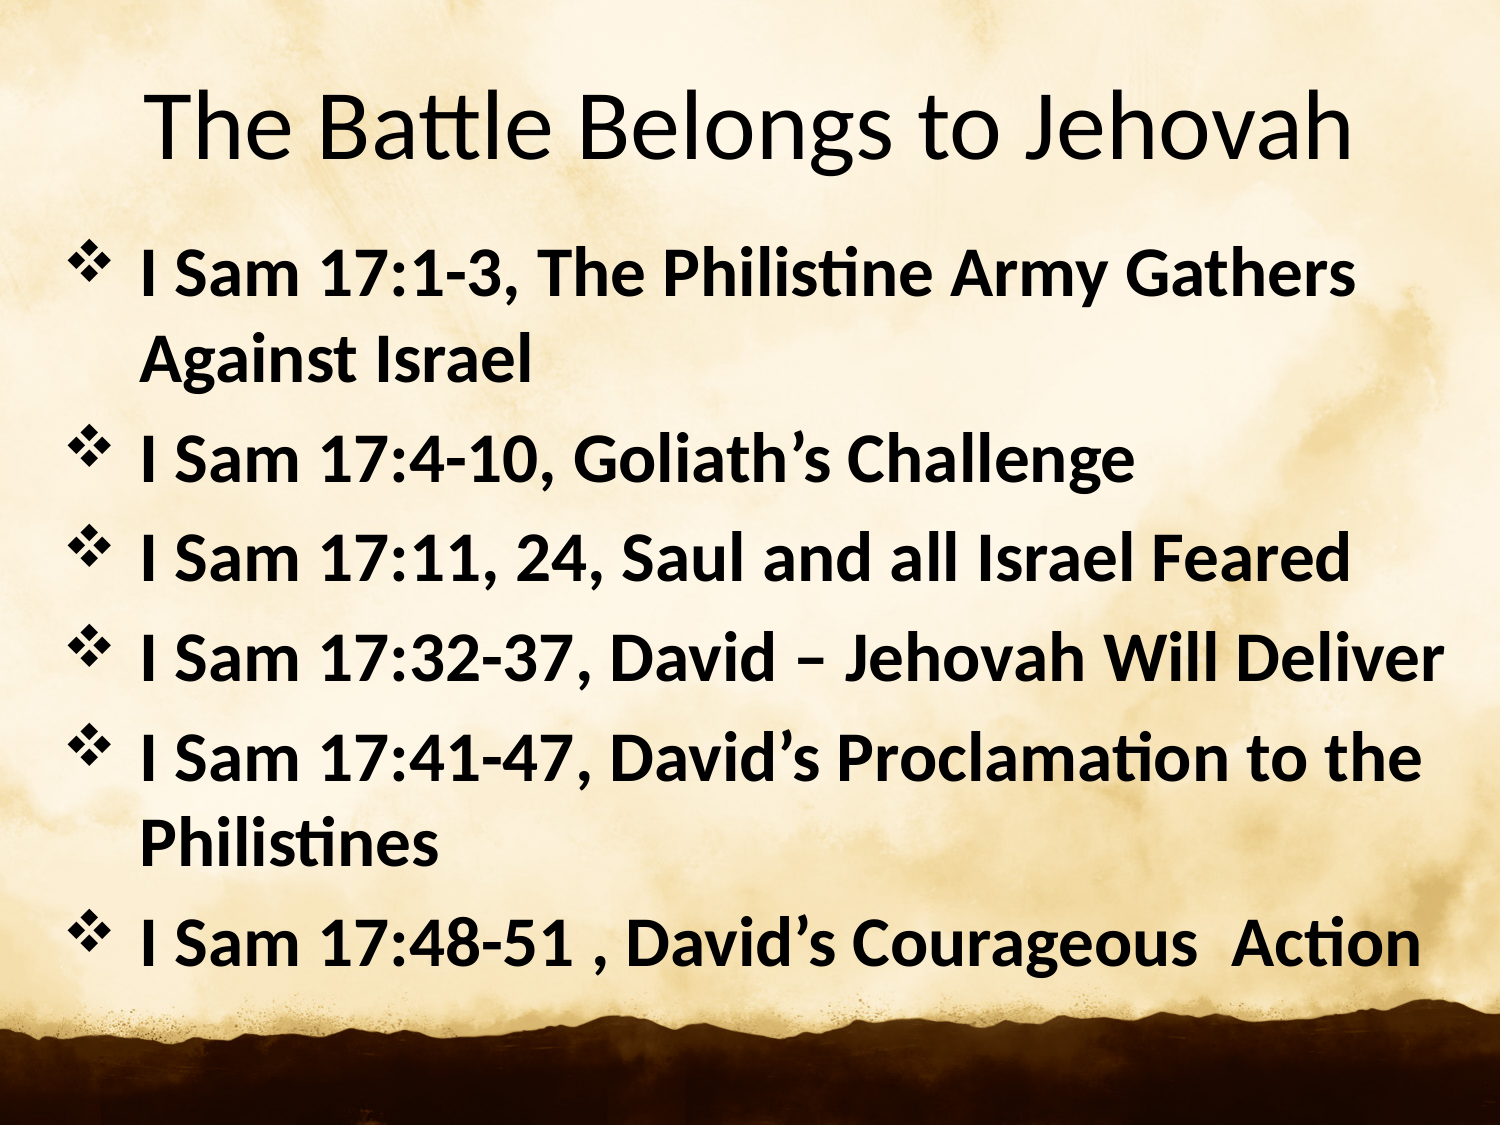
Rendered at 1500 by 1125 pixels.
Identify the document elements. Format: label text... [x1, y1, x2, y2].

picture [0, 0, 1500, 1125]
list I Sam 17:1-3, The Philistine Army Gathers Against Israel I Sam 17:4-10, Goliath’s Challenge I Sam 17:11, 24, Saul and all Israel Feared I Sam 17:32-37, David – Jehovah Will Deliver I Sam 17:41-47, David’s Proclamation to the Philistines I Sam 17:48-51 , David’s Courageous Action [47, 218, 1473, 1005]
title The Battle Belongs to Jehovah [75, 45, 1425, 195]
